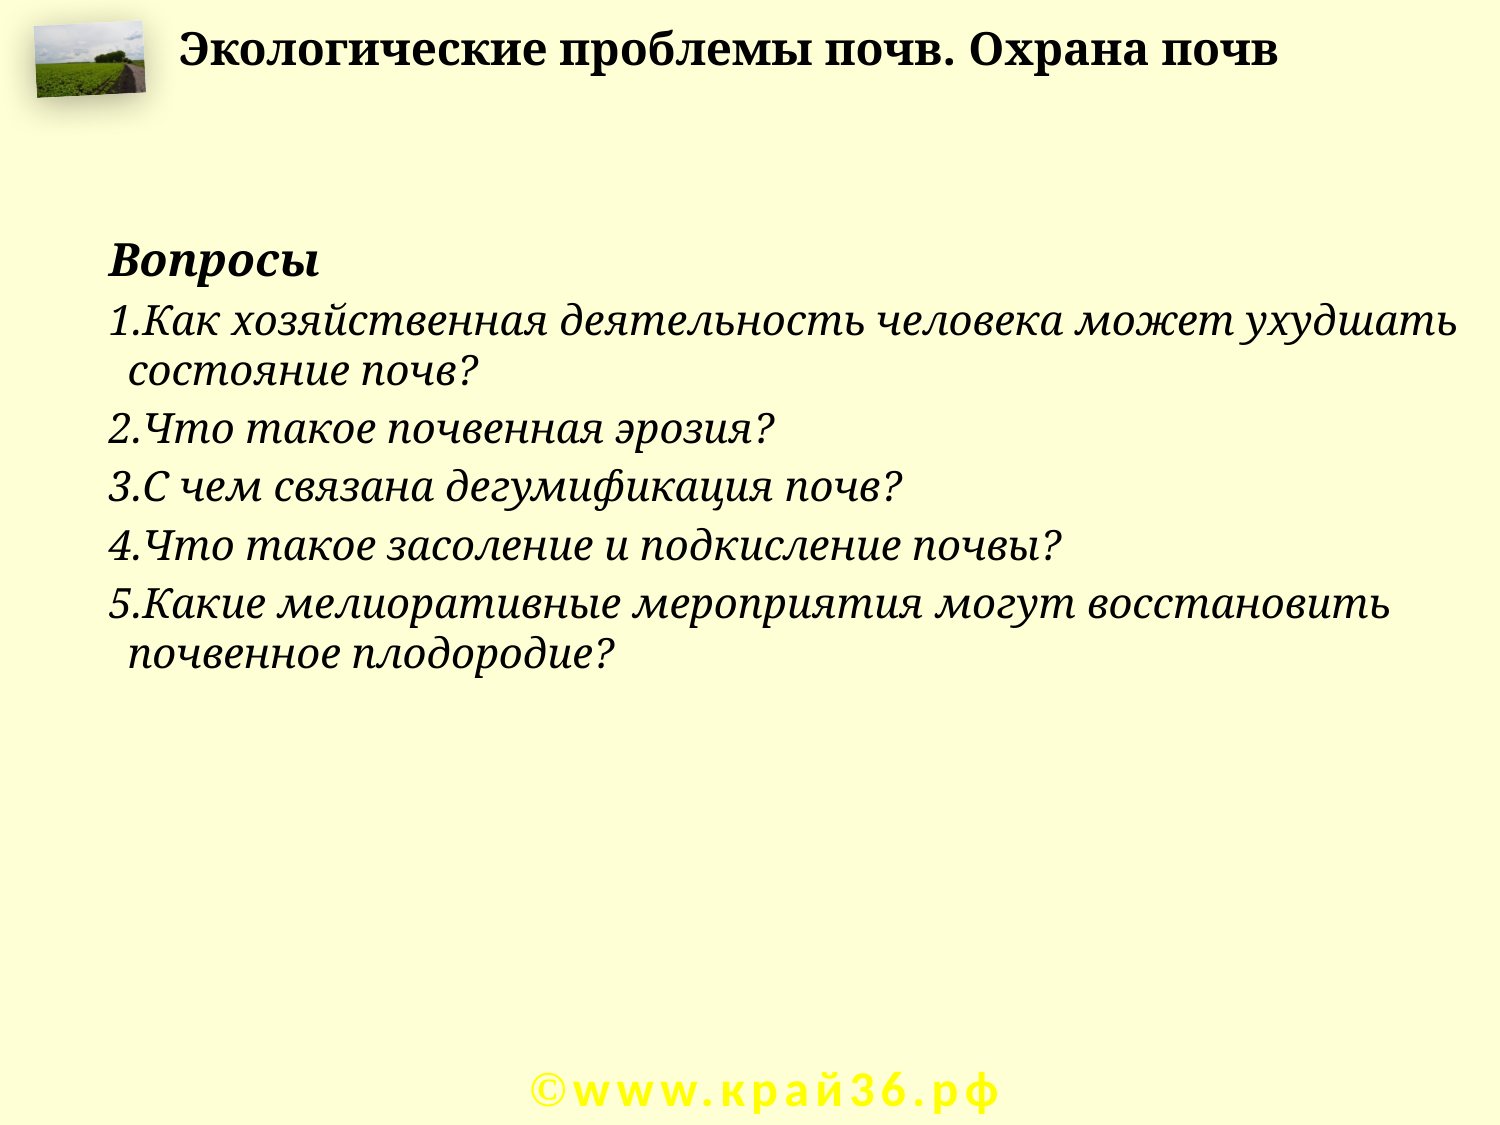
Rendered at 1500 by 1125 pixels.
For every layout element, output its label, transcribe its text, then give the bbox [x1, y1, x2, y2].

text_box ©www.край36.рф [514, 1049, 1014, 1124]
picture [34, 21, 146, 97]
text_box Экологические проблемы почв. Охрана почв [163, 11, 1500, 82]
list Вопросы Как хозяйственная деятельность человека может ухудшать состояние почв? Что такое почвенная эрозия? С чем связана дегумификация почв? Что такое засоление и подкисление почвы? Какие мелиоративные мероприятия могут восстановить почвенное плодородие? [93, 222, 1477, 1020]
